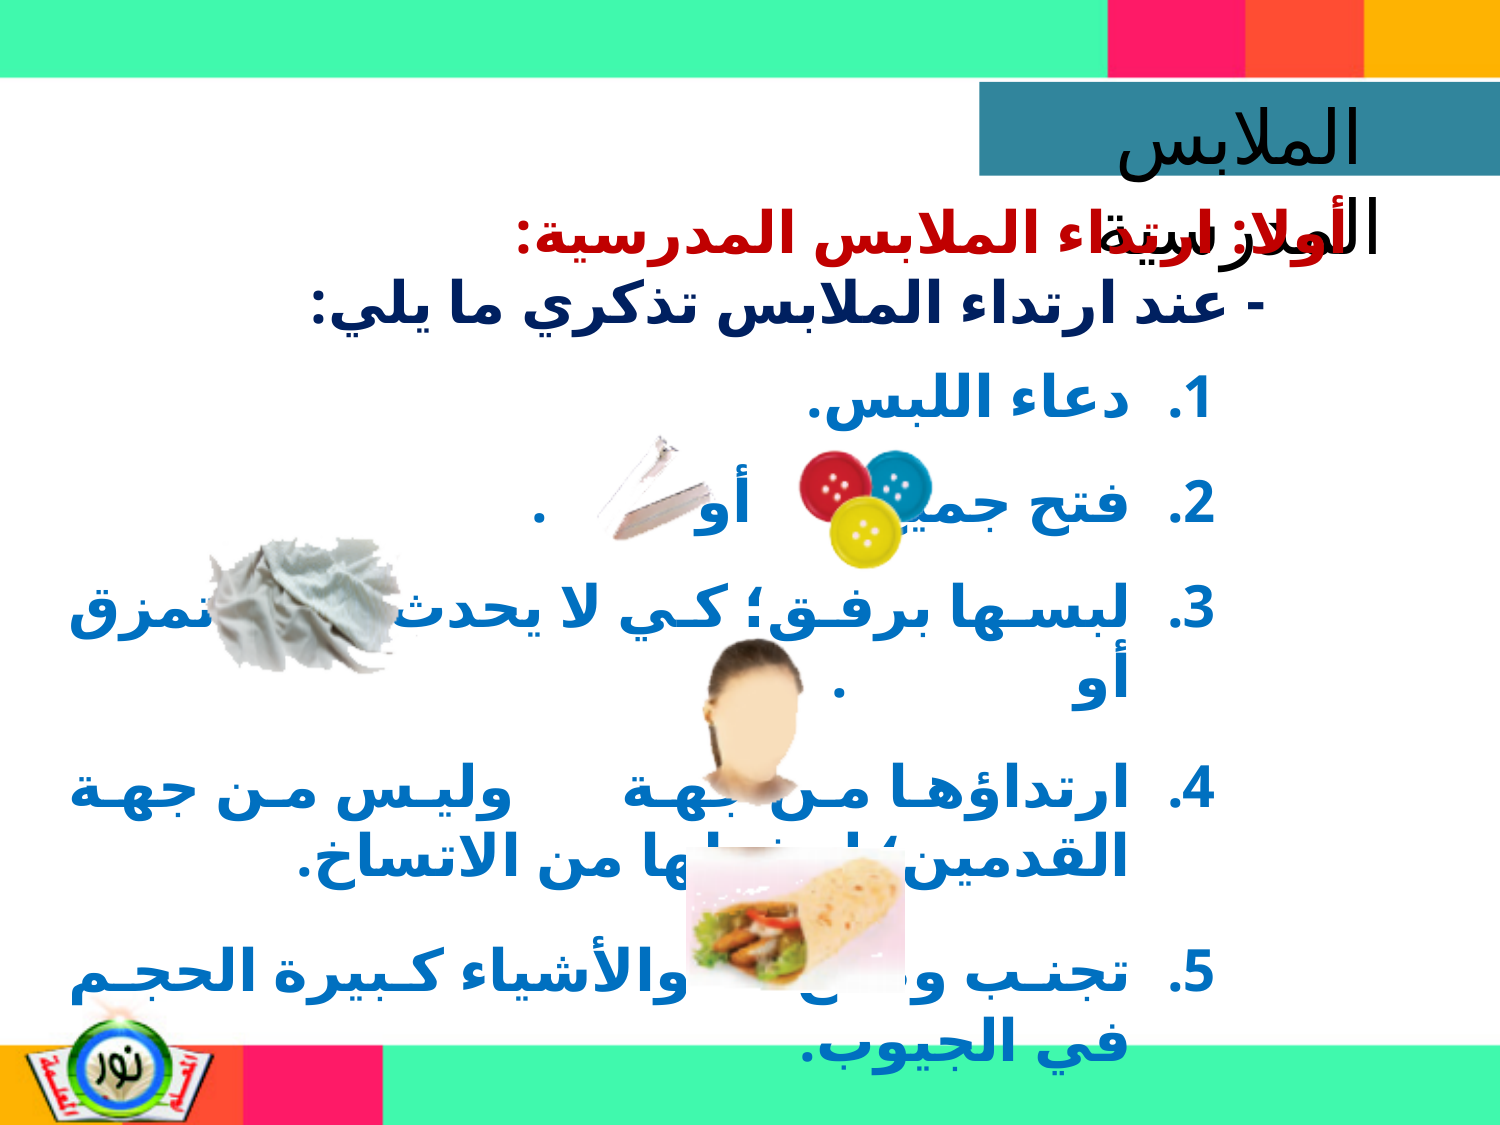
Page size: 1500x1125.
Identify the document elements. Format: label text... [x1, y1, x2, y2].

text_box أولا: ارتداء الملابس المدرسية: [163, 187, 1364, 273]
text_box - عند ارتداء الملابس تذكري ما يلي: [164, 257, 1282, 343]
text_box الملابس المدرسية [979, 81, 1500, 176]
text_box دعاء اللبس. فتح جميع أو . لبسها برفق؛ كي لا يحدث فيها تمزق أو . ارتداؤها من جهة وليس من جهة القدمين؛ لحفظها من الاتساخ. تجنب وضع والأشياء كبيرة الحجم في الجيوب. [53, 351, 1231, 1081]
picture [0, 0, 1500, 1125]
